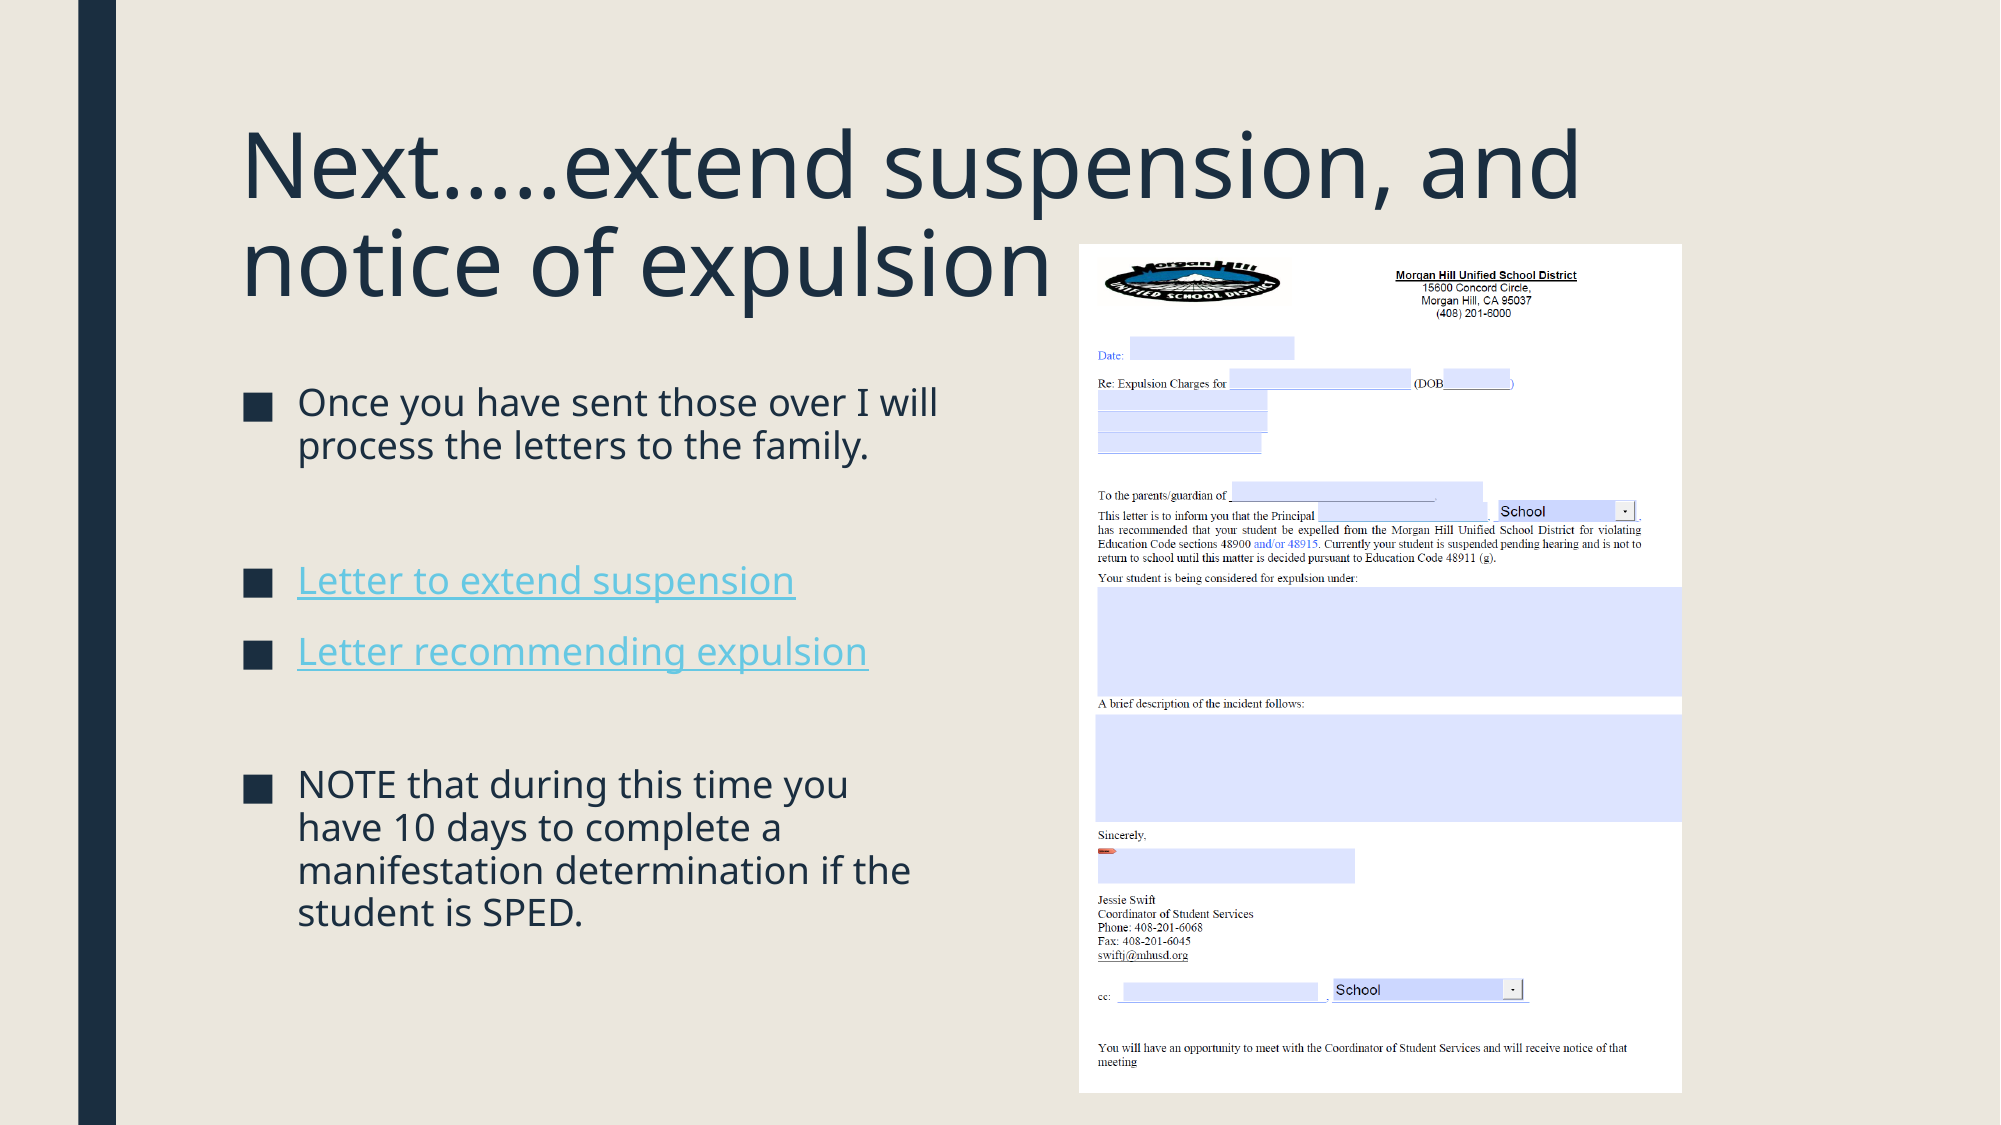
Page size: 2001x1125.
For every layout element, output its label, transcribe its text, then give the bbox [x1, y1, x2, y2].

title Next…..extend suspension, and notice of expulsion [225, 112, 1800, 357]
picture [1079, 244, 1682, 1093]
list Once you have sent those over I will process the letters to the family. Letter to extend suspension Letter recommending expulsion NOTE that during this time you have 10 days to complete a manifestation determination if the student is SPED. [225, 375, 955, 963]
